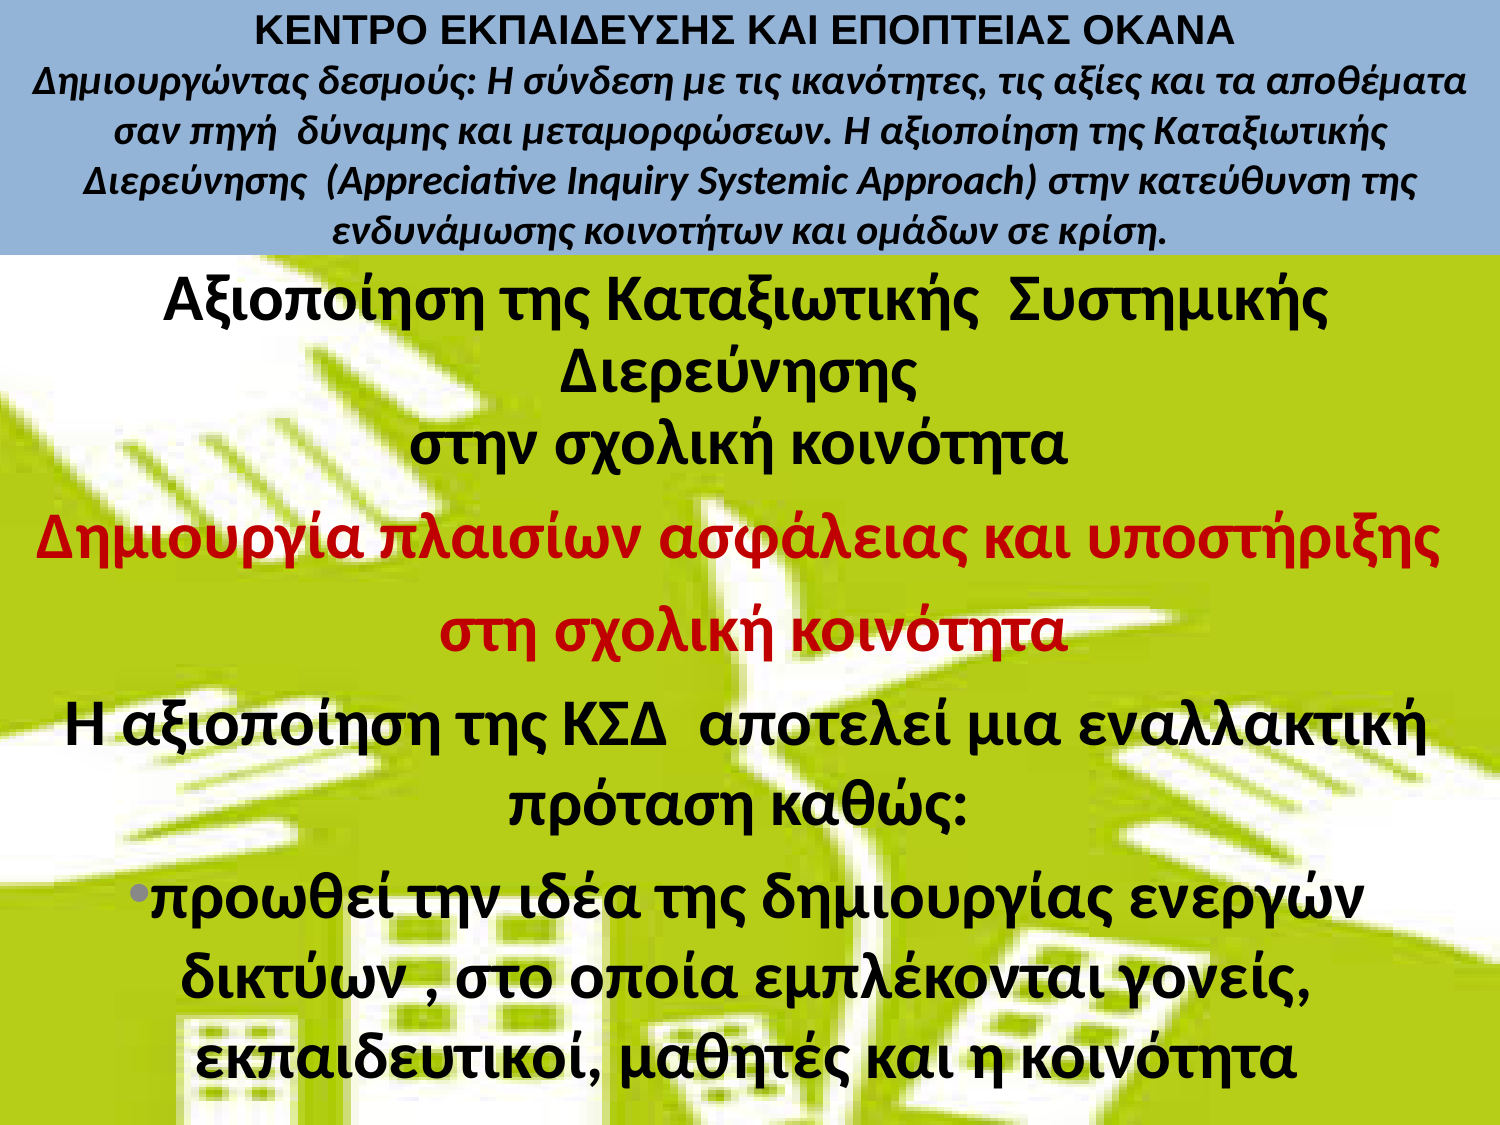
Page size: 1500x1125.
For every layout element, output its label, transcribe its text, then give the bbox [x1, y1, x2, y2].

title ΚΕΝΤΡΟ ΕΚΠΑΙΔΕΥΣΗΣ ΚΑΙ ΕΠΟΠΤΕΙΑΣ ΟΚΑΝΑ Δημιουργώντας δεσμούς: Η σύνδεση με τις ικανότητες, τις αξίες και τα αποθέματα σαν πηγή δύναμης και μεταμορφώσεων. Η αξιοποίηση της Καταξιωτικής Διερεύνησης (Appreciative Inquiry Systemic Approach) στην κατεύθυνση της ενδυνάμωσης κοινοτήτων και ομάδων σε κρίση. [0, 0, 1500, 255]
subtitle Αξιοποίηση της Καταξιωτικής Συστημικής Διερεύνησης στην σχολική κοινότητα Δημιουργία πλαισίων ασφάλειας και υποστήριξης στη σχολική κοινότητα Η αξιοποίηση της ΚΣΔ αποτελεί μια εναλλακτική πρόταση καθώς: προωθεί την ιδέα της δημιουργίας ενεργών δικτύων , στο οποία εμπλέκονται γονείς, εκπαιδευτικοί, μαθητές και η κοινότητα [0, 255, 1500, 1125]
